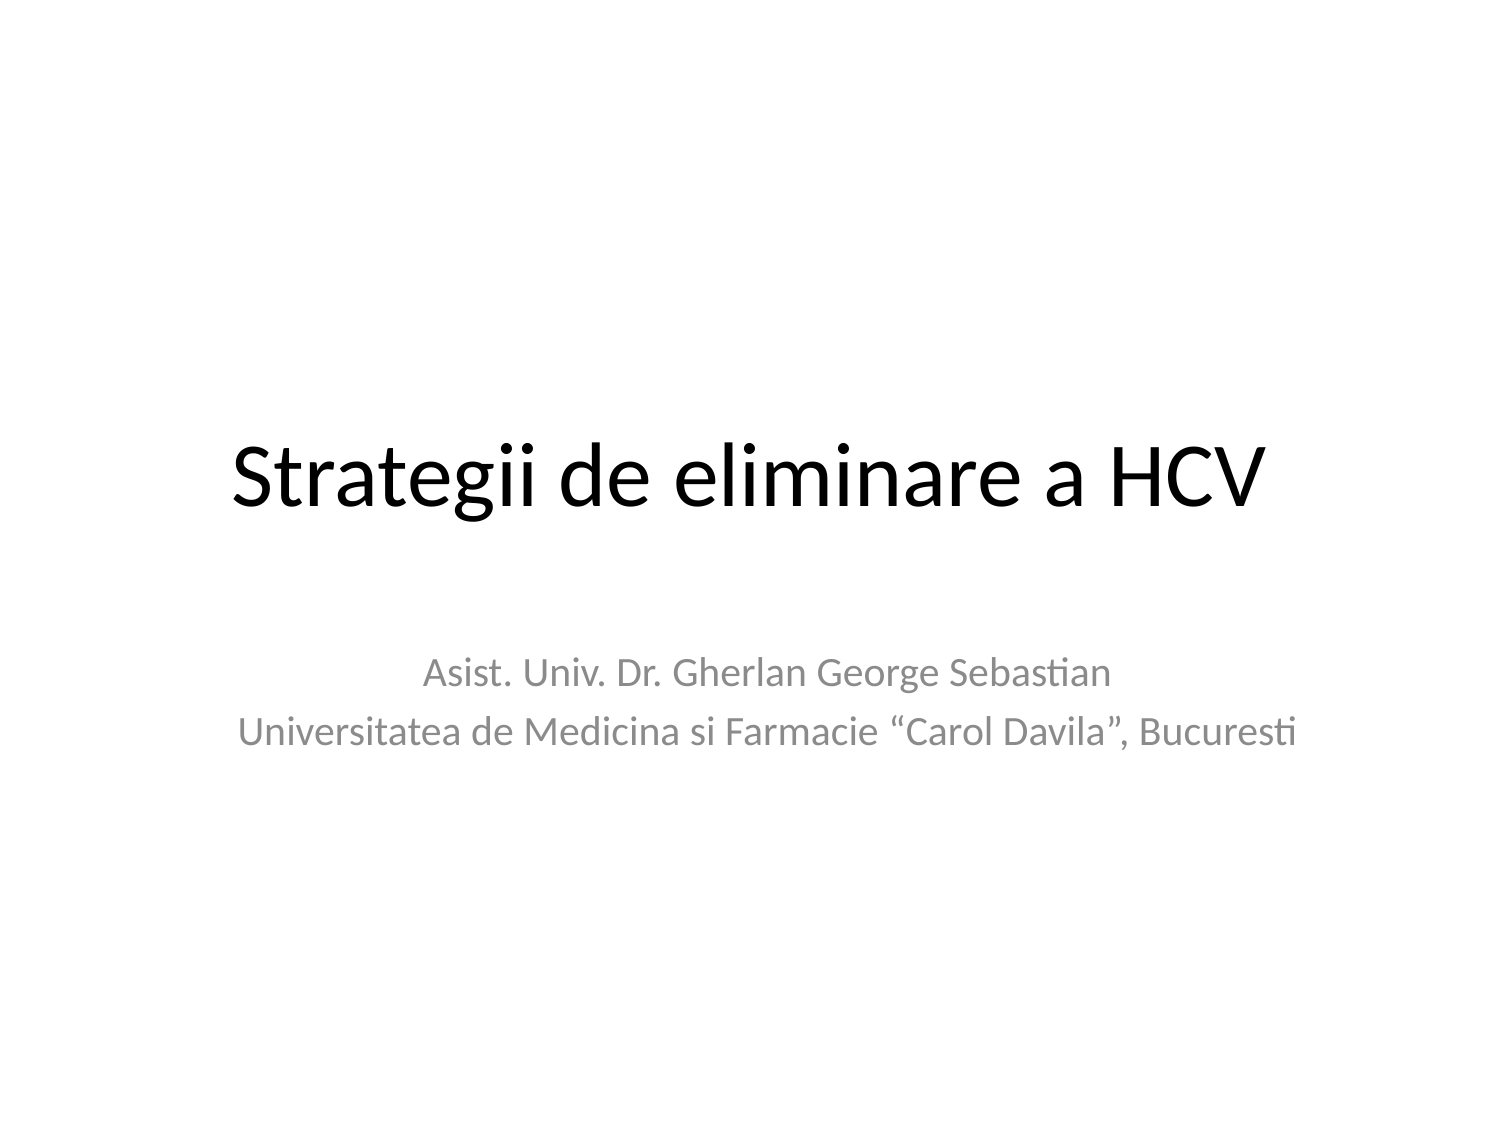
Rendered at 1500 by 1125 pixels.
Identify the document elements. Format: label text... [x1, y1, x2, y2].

subtitle Asist. Univ. Dr. Gherlan George Sebastian Universitatea de Medicina si Farmacie “Carol Davila”, Bucuresti [159, 637, 1376, 925]
title Strategii de eliminare a HCV [112, 349, 1388, 591]
